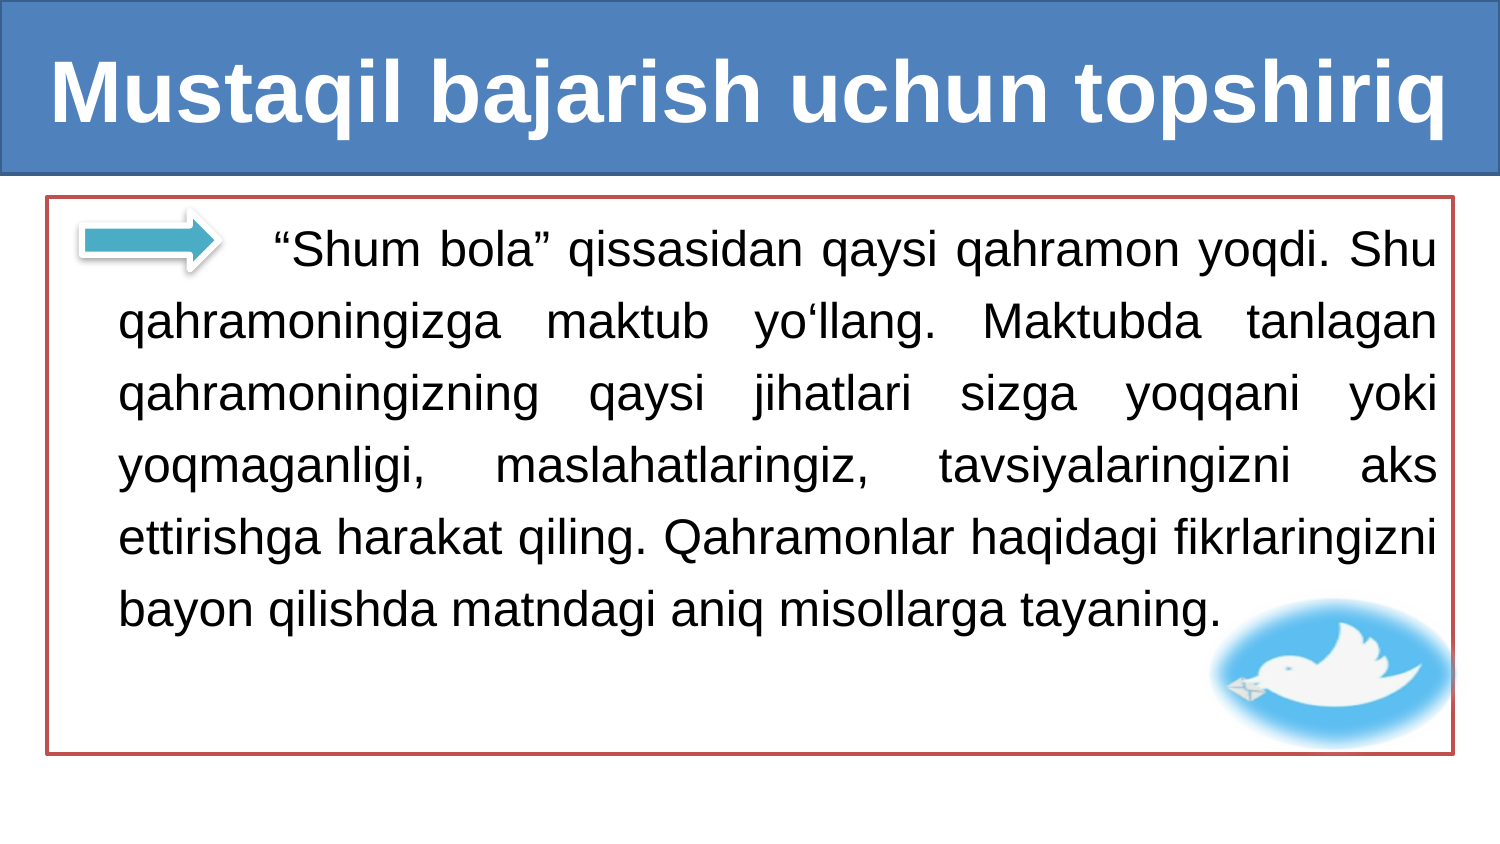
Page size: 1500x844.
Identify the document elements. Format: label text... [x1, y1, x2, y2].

picture [1195, 585, 1477, 762]
list “Shum bola” qissasidan qaysi qahramon yoqdi. Shu qahramoningizga maktub yo‘llang. Maktubda tanlagan qahramoningizning qaysi jihatlari sizga yoqqani yoki yoqmaganligi, maslahatlaringiz, tavsiyalaringizni aks ettirishga harakat qiling. Qahramonlar haqidagi fikrlaringizni bayon qilishda matndagi aniq misollarga tayaning. [45, 195, 1455, 756]
title Mustaqil bajarish uchun topshiriq [0, 0, 1500, 176]
text_box [78, 207, 223, 273]
